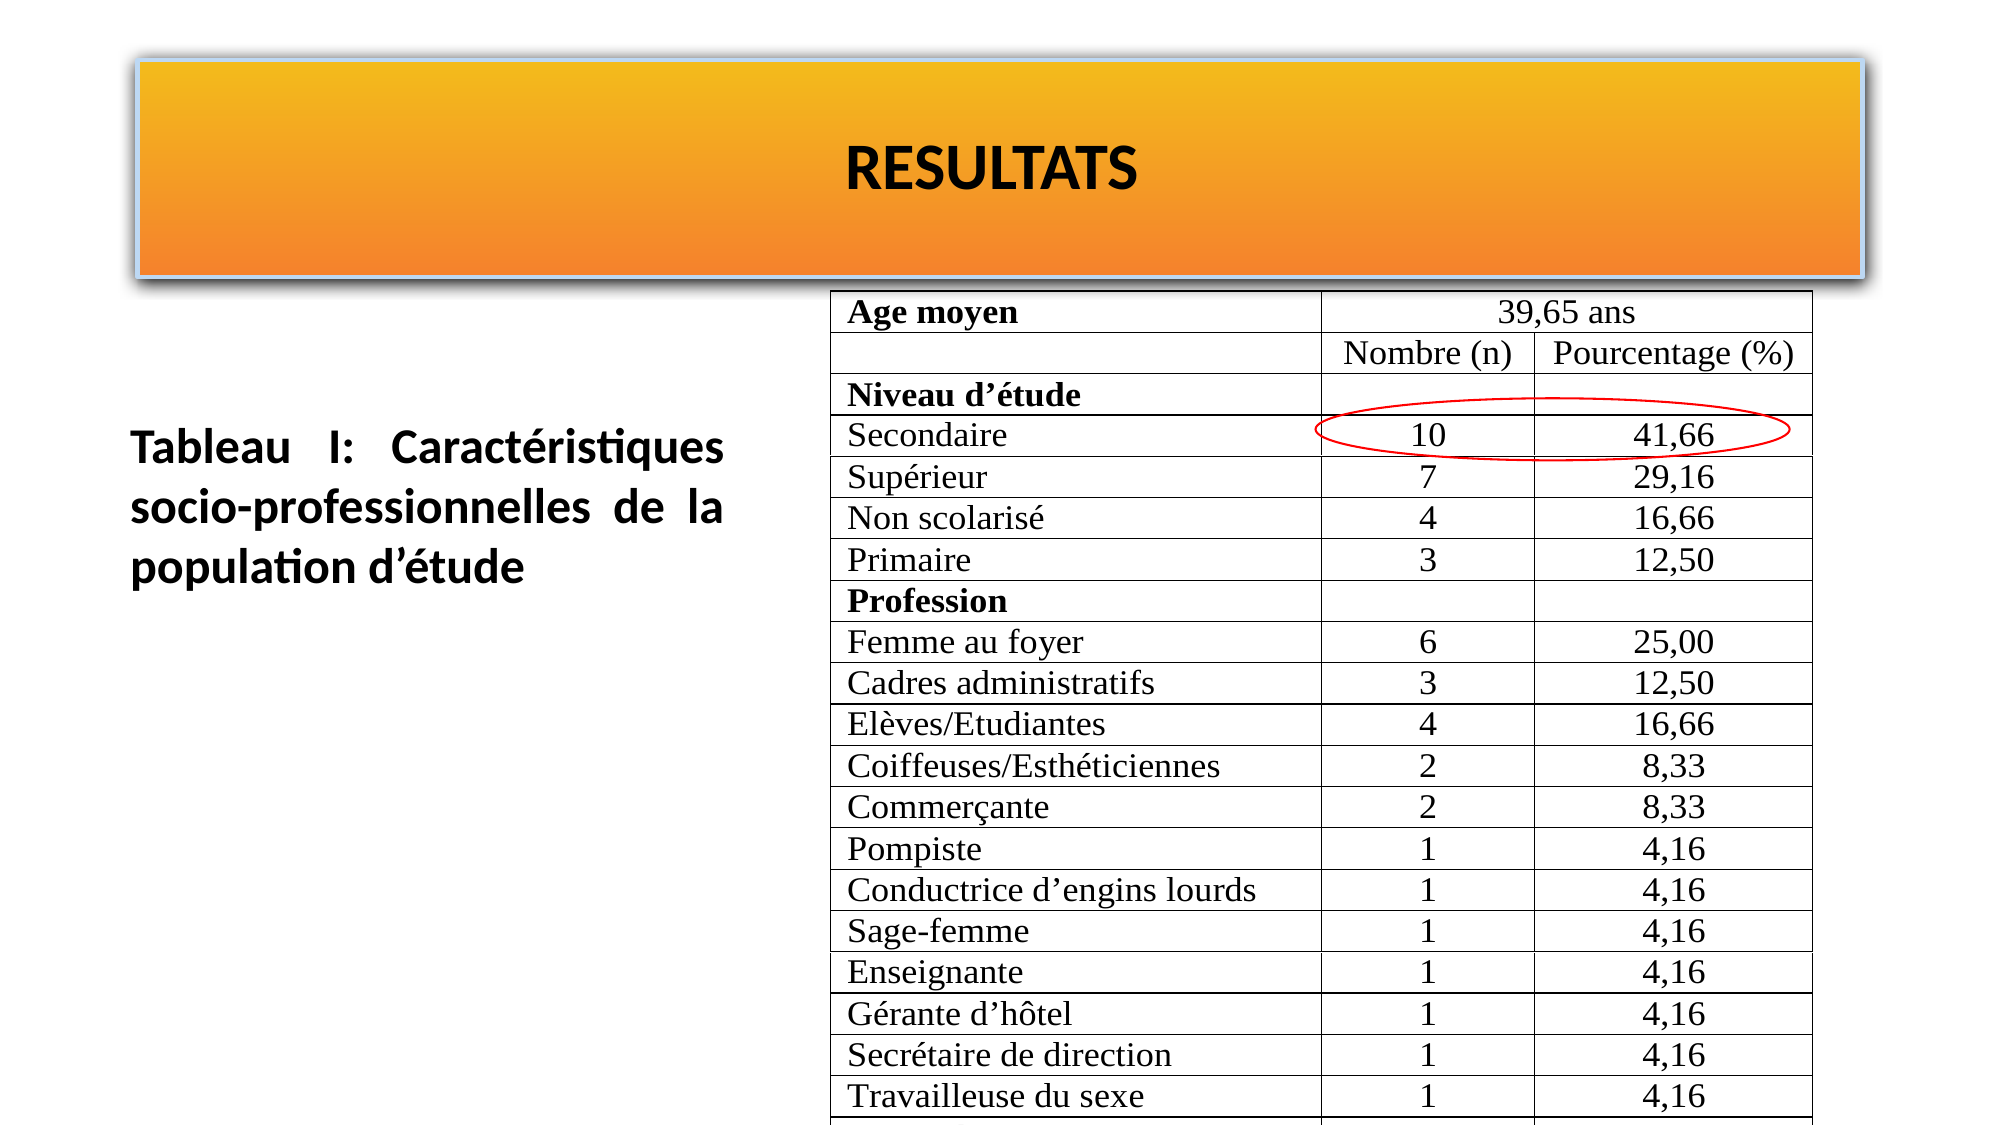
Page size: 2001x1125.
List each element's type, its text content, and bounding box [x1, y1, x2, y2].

picture [829, 290, 1863, 1125]
title RESULTATS [137, 59, 1863, 278]
text_box Tableau I: Caractéristiques socio-professionnelles de la population d’étude [114, 382, 741, 625]
